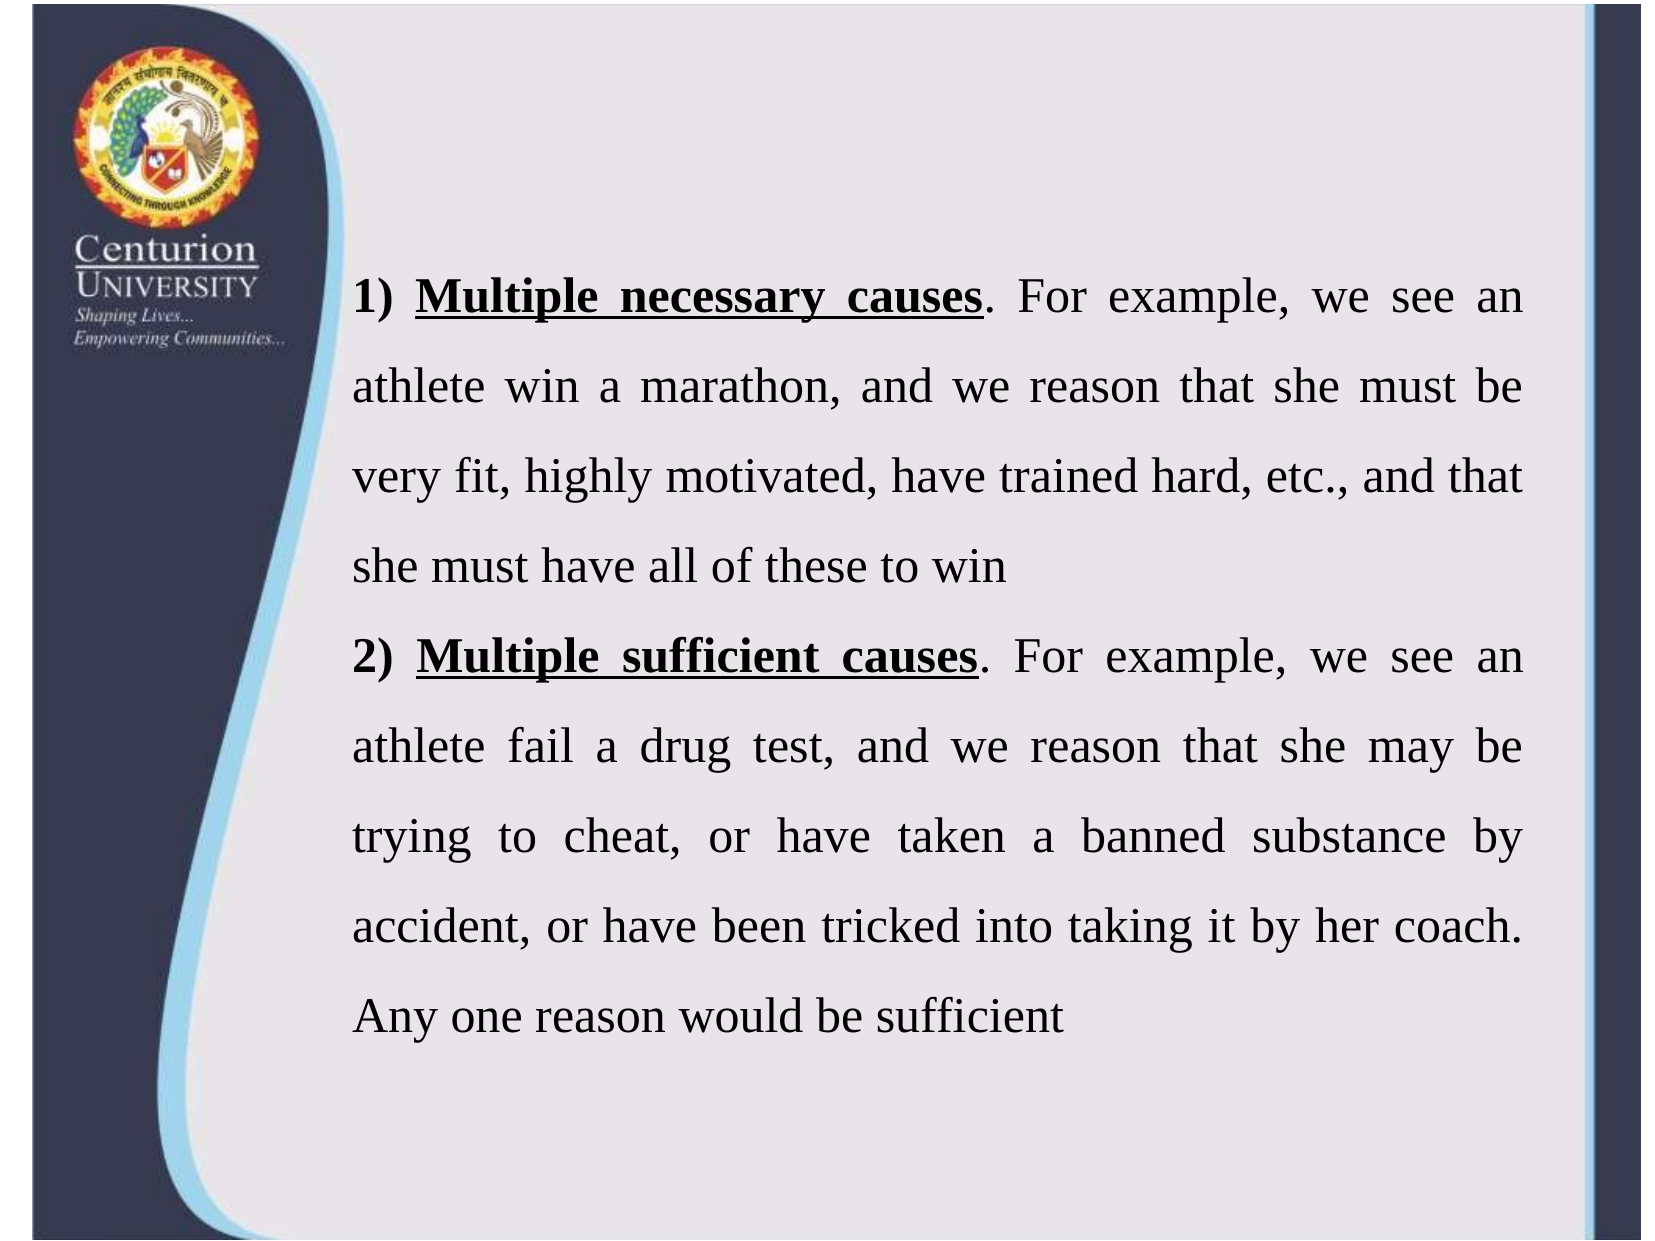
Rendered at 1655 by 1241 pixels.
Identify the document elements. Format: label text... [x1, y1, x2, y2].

picture [32, 4, 1641, 1240]
list 1) Multiple necessary causes. For example, we see an athlete win a marathon, and we reason that she must be very fit, highly motivated, have trained hard, etc., and that she must have all of these to win 2) Multiple sufficient causes. For example, we see an athlete fail a drug test, and we reason that she may be trying to cheat, or have taken a banned substance by accident, or have been tricked into taking it by her coach. Any one reason would be sufficient [352, 232, 1525, 1051]
